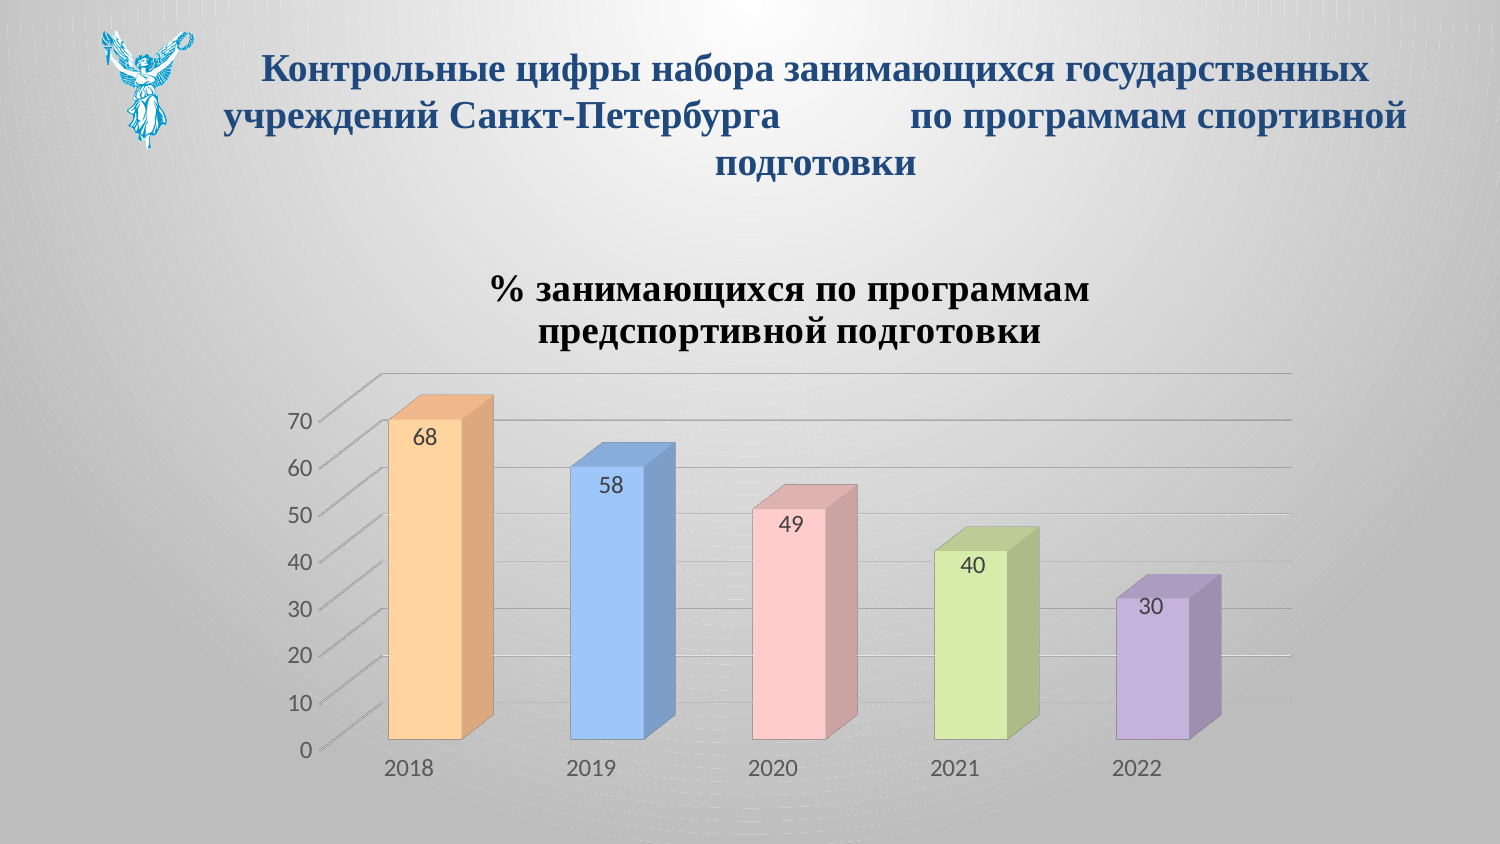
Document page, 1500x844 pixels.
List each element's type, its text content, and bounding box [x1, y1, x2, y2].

picture [101, 30, 196, 150]
chart [249, 235, 1329, 795]
title Контрольные цифры набора занимающихся государственных учреждений Санкт-Петербурга по программам спортивной подготовки [206, 33, 1425, 192]
